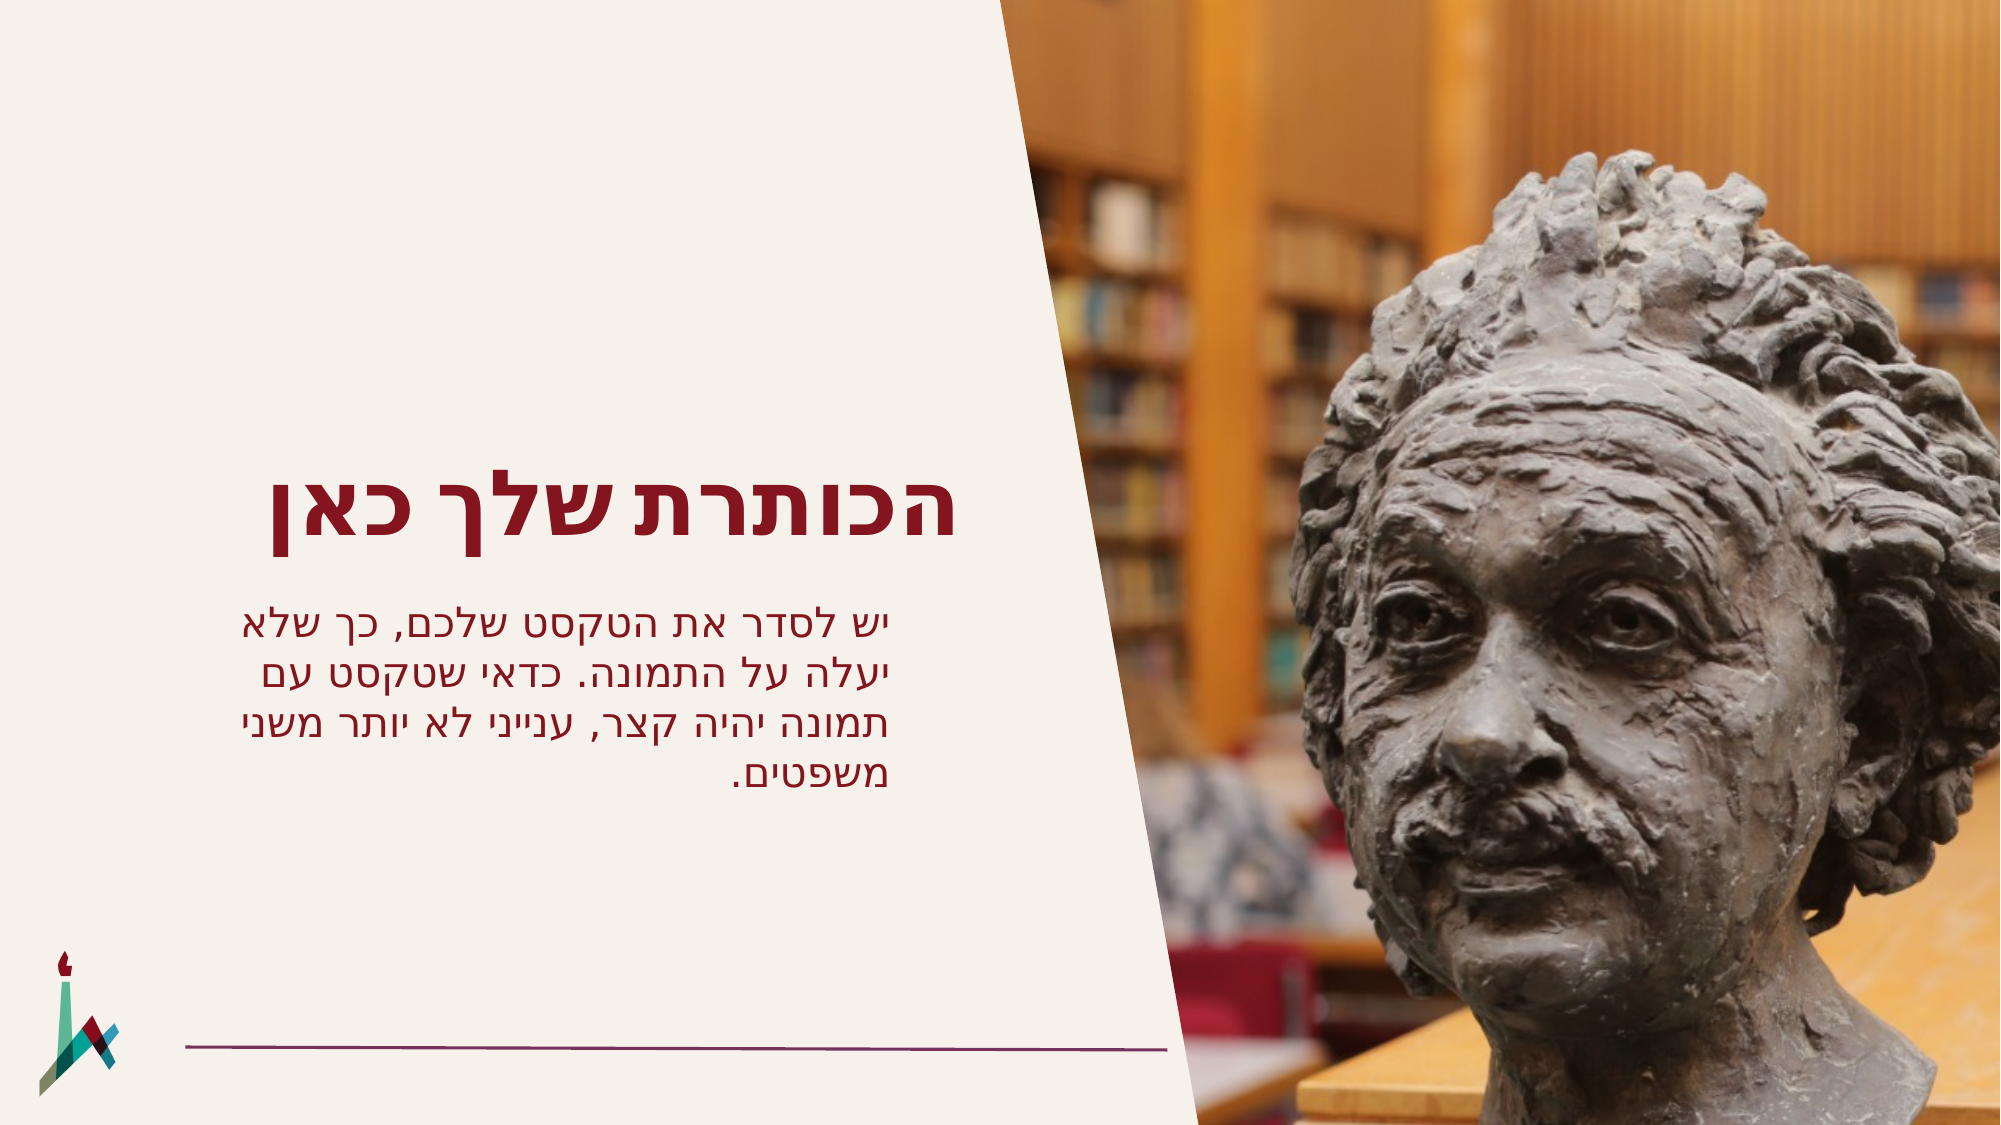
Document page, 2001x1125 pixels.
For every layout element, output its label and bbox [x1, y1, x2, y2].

picture [0, 0, 2001, 1125]
text_box [185, 1046, 1168, 1050]
